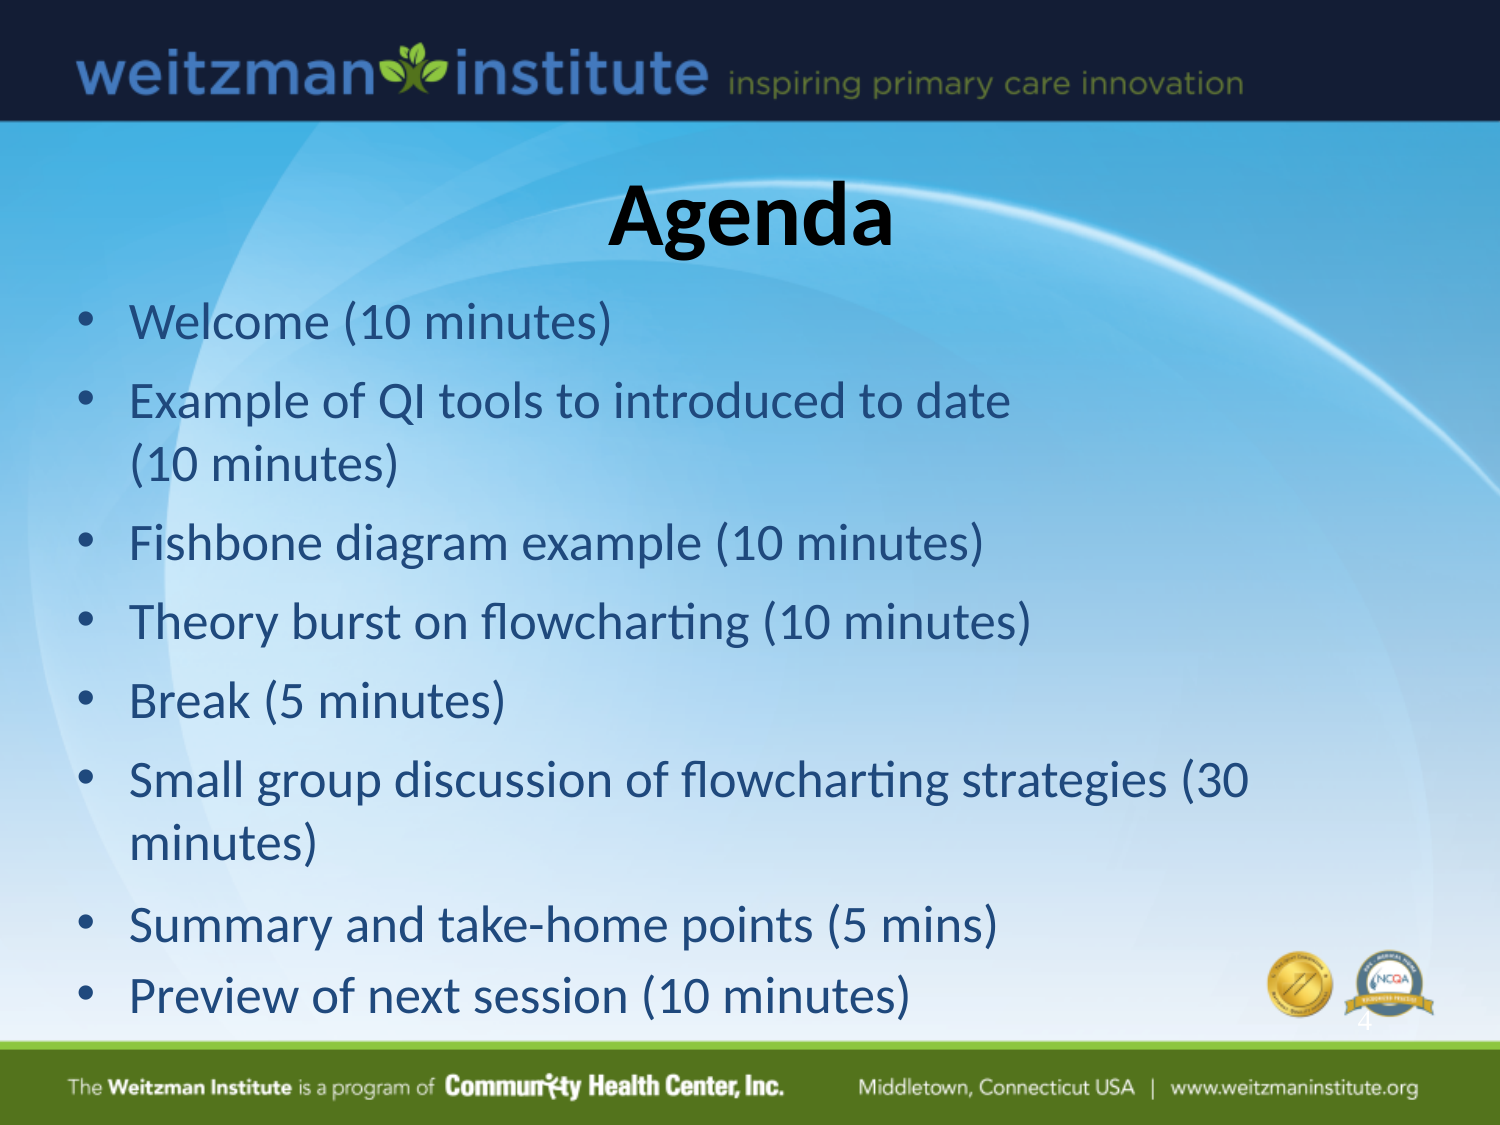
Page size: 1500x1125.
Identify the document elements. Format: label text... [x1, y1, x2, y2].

title Agenda [110, 110, 1394, 279]
picture [0, 0, 1500, 1125]
list Welcome (10 minutes) Example of QI tools to introduced to date (10 minutes) Fishbone diagram example (10 minutes) Theory burst on flowcharting (10 minutes) Break (5 minutes) Small group discussion of flowcharting strategies (30 minutes) Summary and take-home points (5 mins) Preview of next session (10 minutes) [61, 279, 1418, 1040]
text_box 4 [1074, 994, 1388, 1070]
